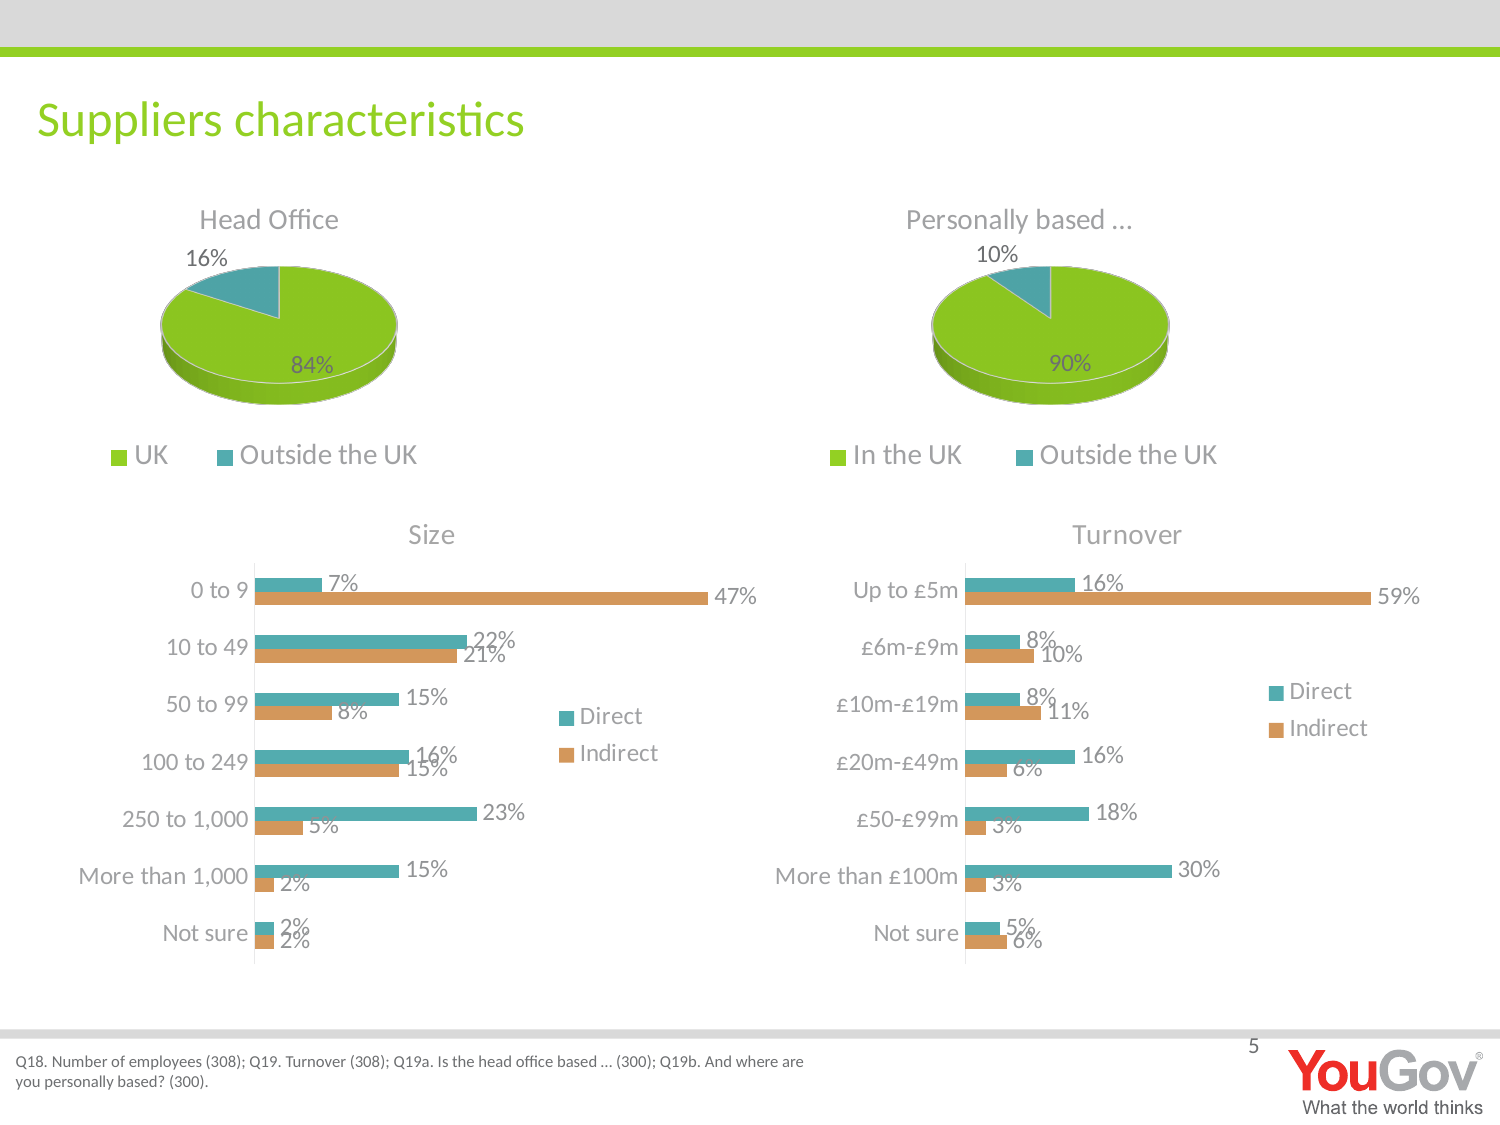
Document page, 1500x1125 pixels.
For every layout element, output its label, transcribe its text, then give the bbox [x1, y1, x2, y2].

slide_number 5 [1233, 1005, 1349, 1083]
chart [50, 184, 489, 492]
chart [38, 503, 1459, 979]
title Suppliers characteristics [22, 78, 1476, 155]
text_box Q18. Number of employees (308); Q19. Turnover (308); Q19a. Is the head office based … (300); Q19b. And where are you personally based? (300). [0, 1043, 835, 1099]
chart [747, 184, 1292, 492]
